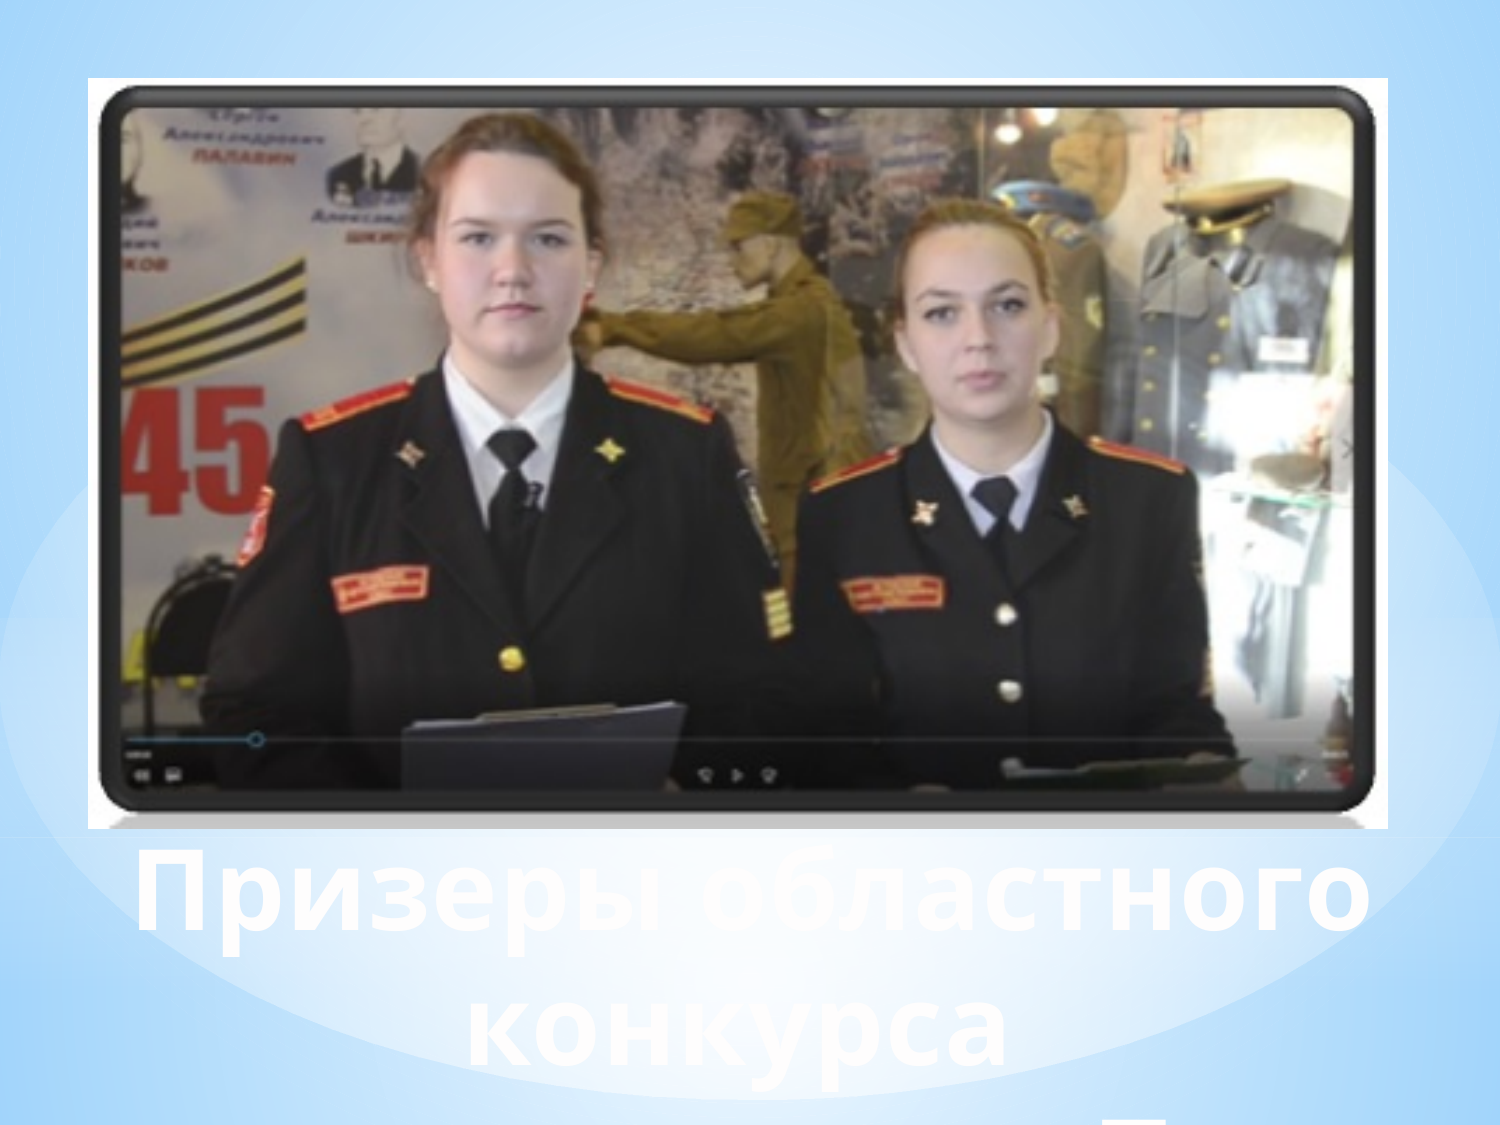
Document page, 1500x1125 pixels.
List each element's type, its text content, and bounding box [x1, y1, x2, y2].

picture [88, 77, 1389, 829]
text_box Призеры областного конкурса видеороликов «Поле русской Славы» [0, 810, 1500, 1125]
